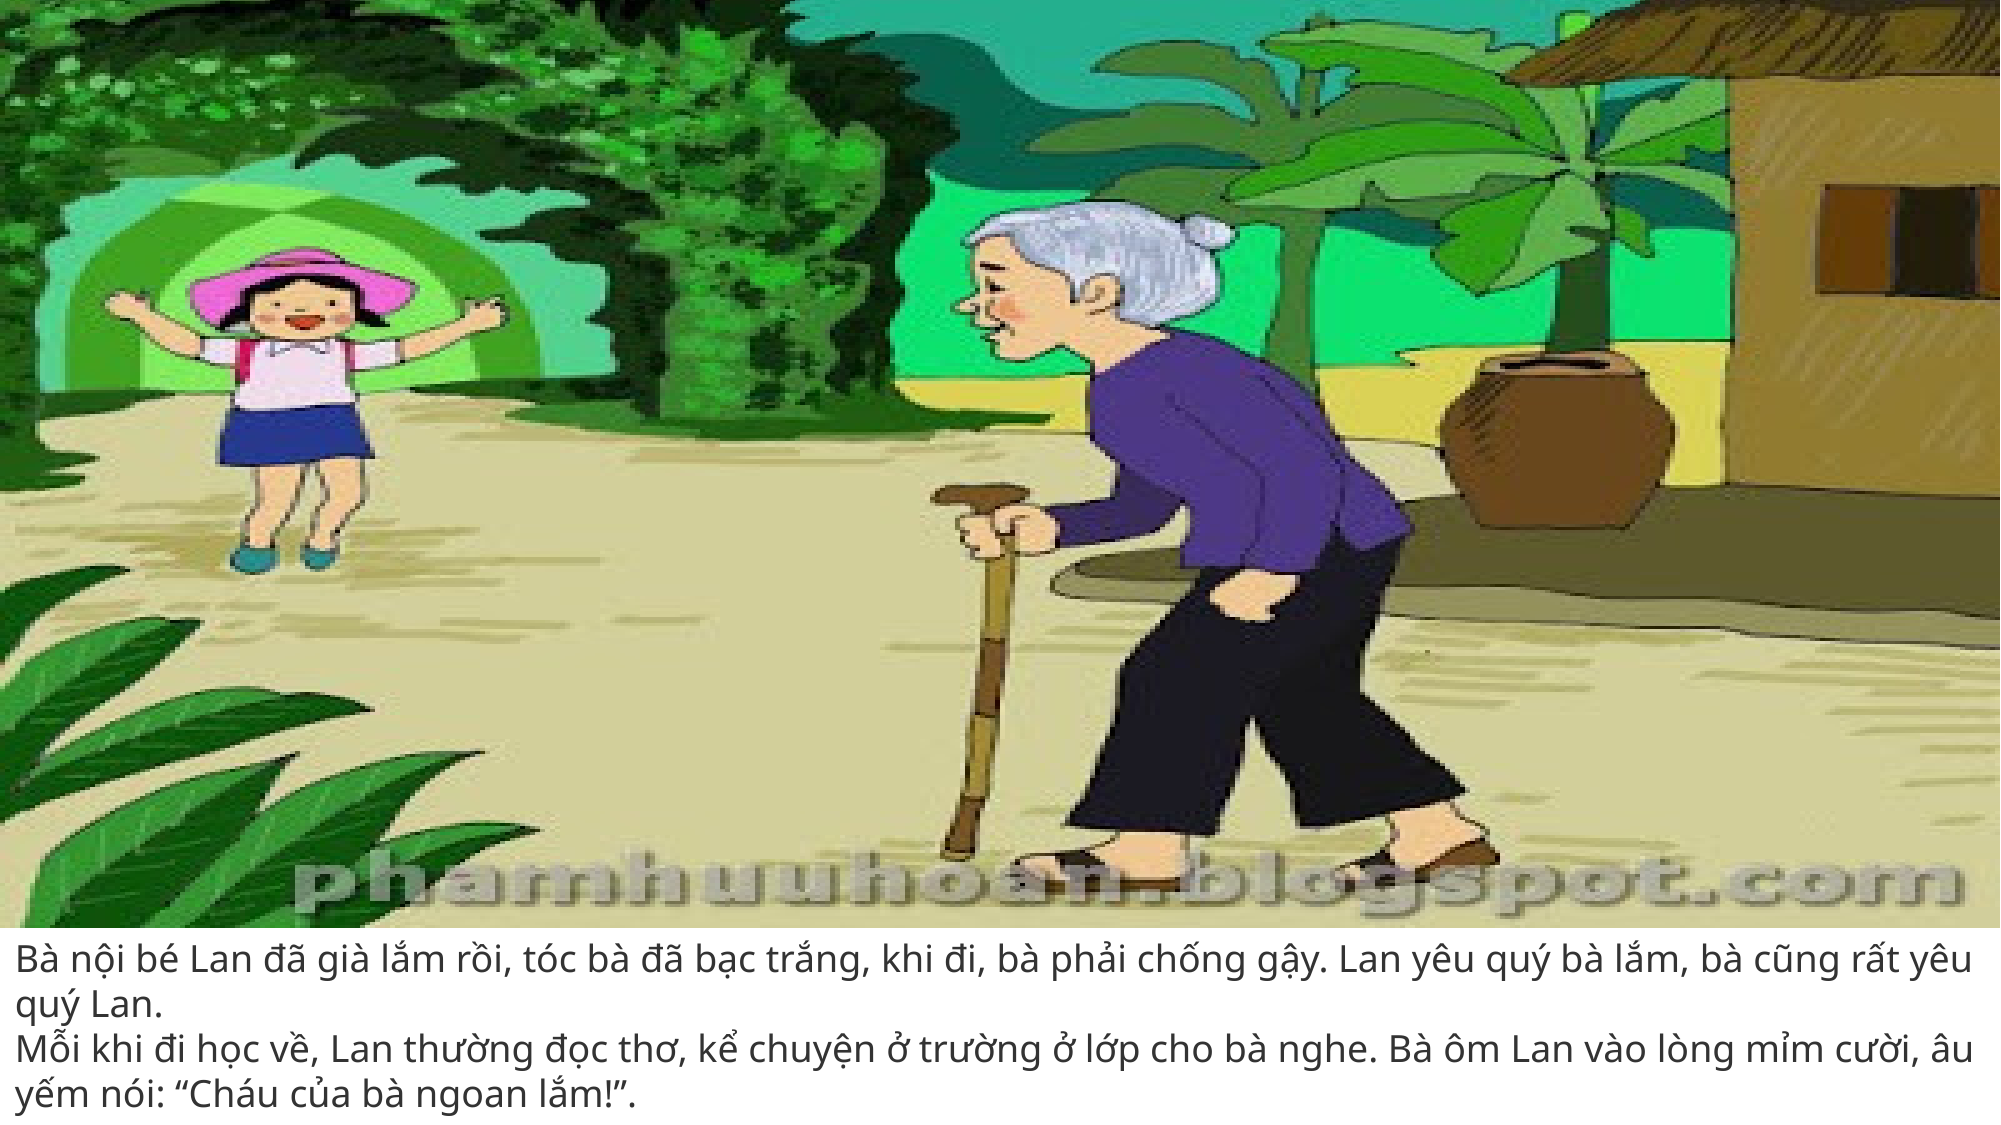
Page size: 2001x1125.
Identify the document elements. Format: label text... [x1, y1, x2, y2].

text_box Bà nội bé Lan đã già lắm rồi, tóc bà đã bạc trắng, khi đi, bà phải chống gậy. Lan yêu quý bà lắm, bà cũng rất yêu quý Lan. Mỗi khi đi học về, Lan thường đọc thơ, kể chuyện ở trường ở lớp cho bà nghe. Bà ôm Lan vào lòng mỉm cười, âu yếm nói: “Cháu của bà ngoan lắm!”. [0, 940, 2000, 1123]
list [0, 0, 2000, 929]
